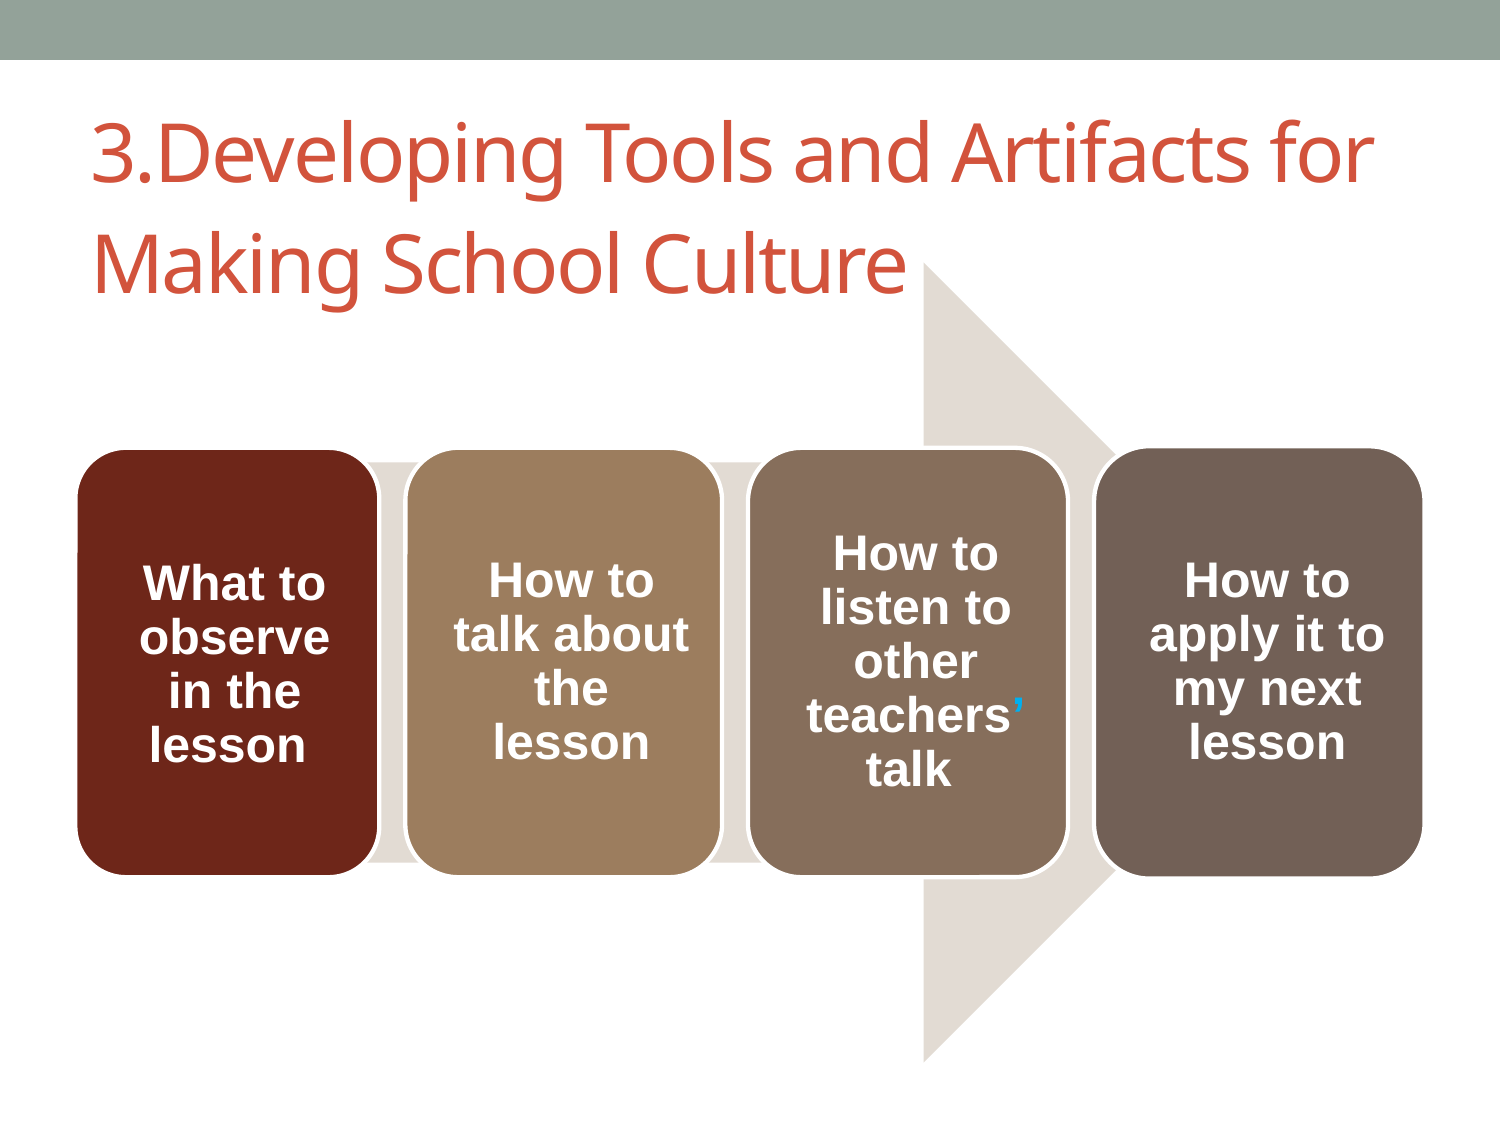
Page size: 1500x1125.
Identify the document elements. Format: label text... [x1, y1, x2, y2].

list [74, 262, 1426, 1063]
title 3.Developing Tools and Artifacts for Making School Culture [75, 87, 1425, 260]
